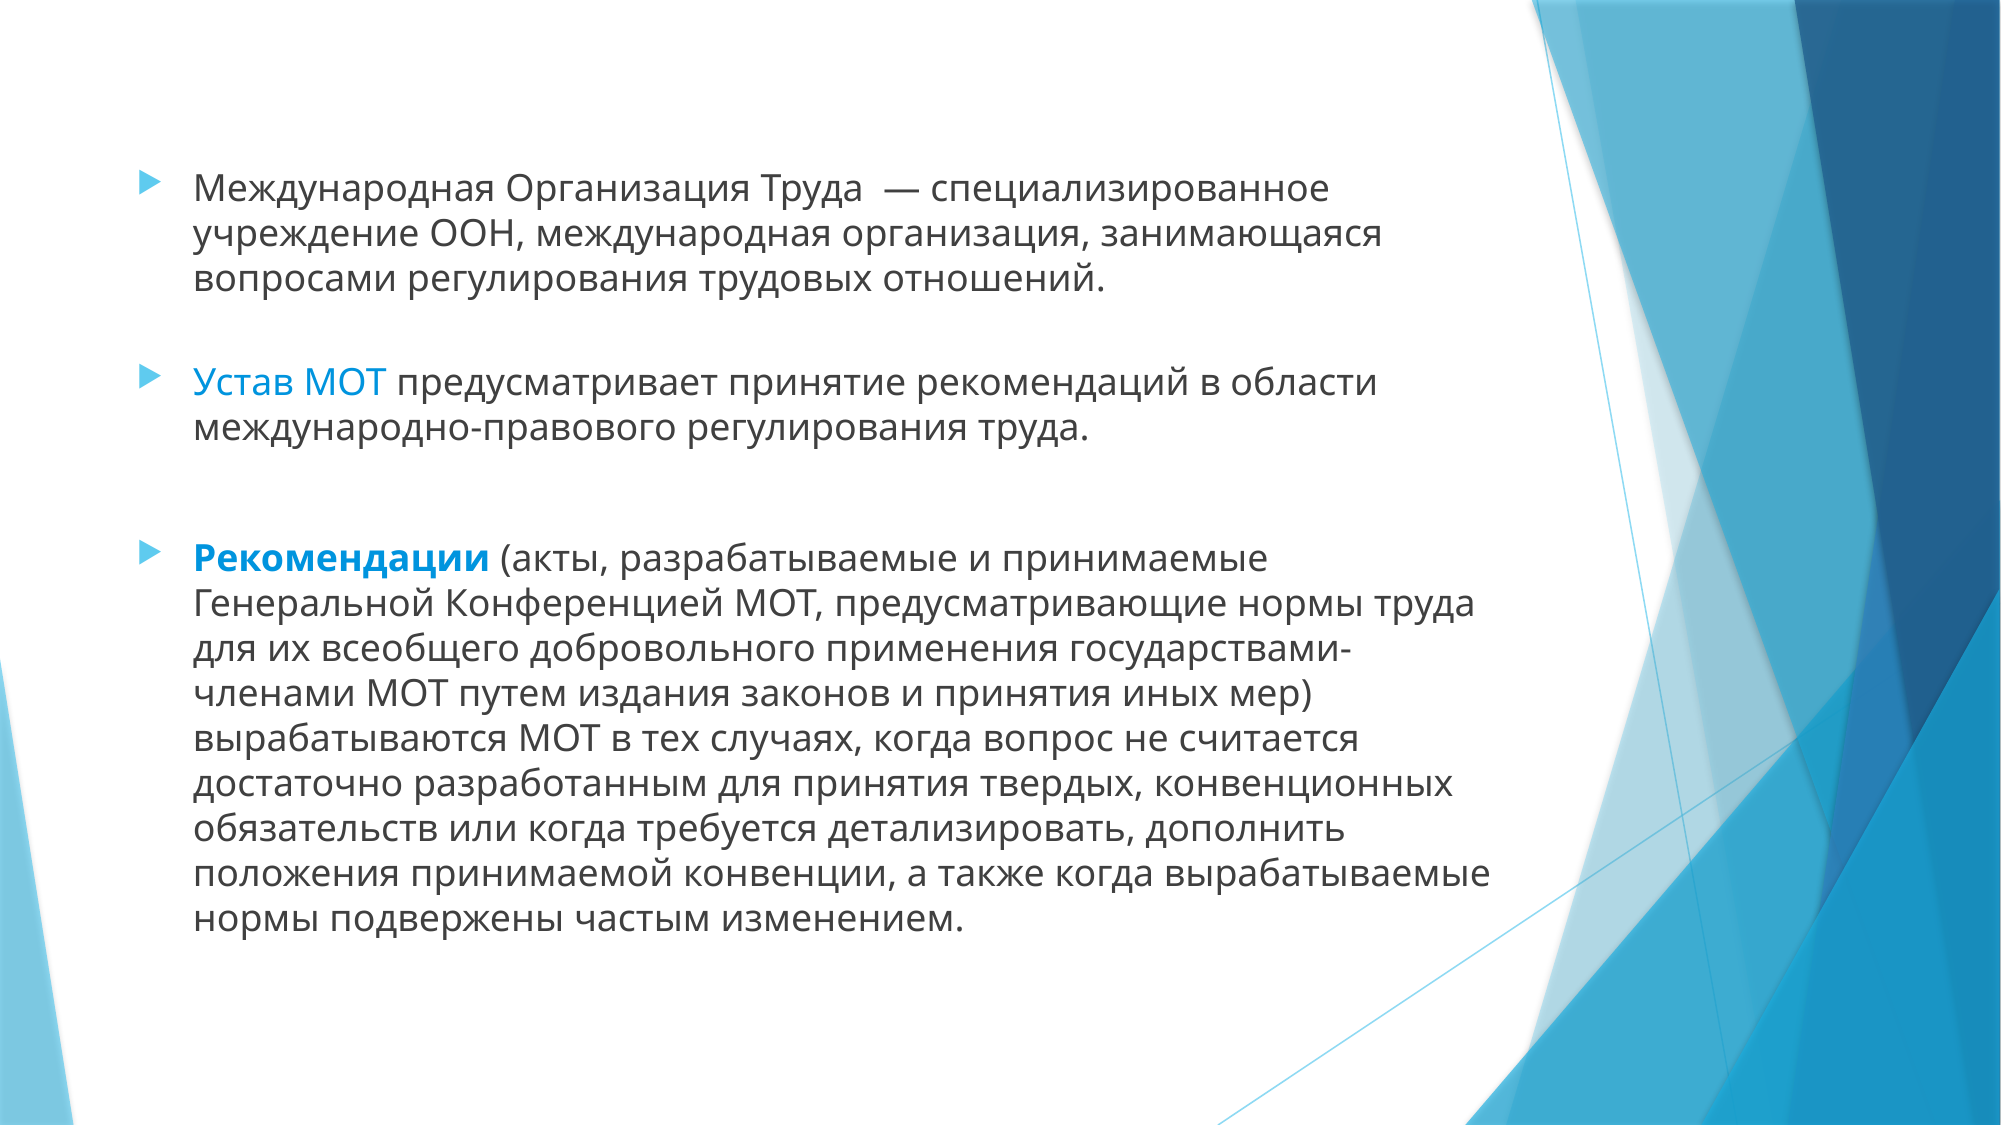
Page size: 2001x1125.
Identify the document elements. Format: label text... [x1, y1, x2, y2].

list Устав МОТ предусматривает принятие рекомендаций в области международно-правового регулирования труда. Рекомендации (акты, разрабатываемые и принимаемые Генеральной Конференцией МОТ, предусматривающие нормы труда для их всеобщего добровольного применения государствами-членами МОТ путем издания законов и принятия иных мер) вырабатываются МОТ в тех случаях, когда вопрос не считается достаточно разработанным для принятия твердых, конвенционных обязательств или когда требуется детализировать, дополнить положения принимаемой конвенции, а также когда вырабатываемые нормы подвержены частым изменением. [121, 721, 1513, 1125]
text_box Международная Организация Труда — специализированное учреждение ООН, международная организация, занимающаяся вопросами регулирования трудовых отношений. [121, 156, 1513, 721]
